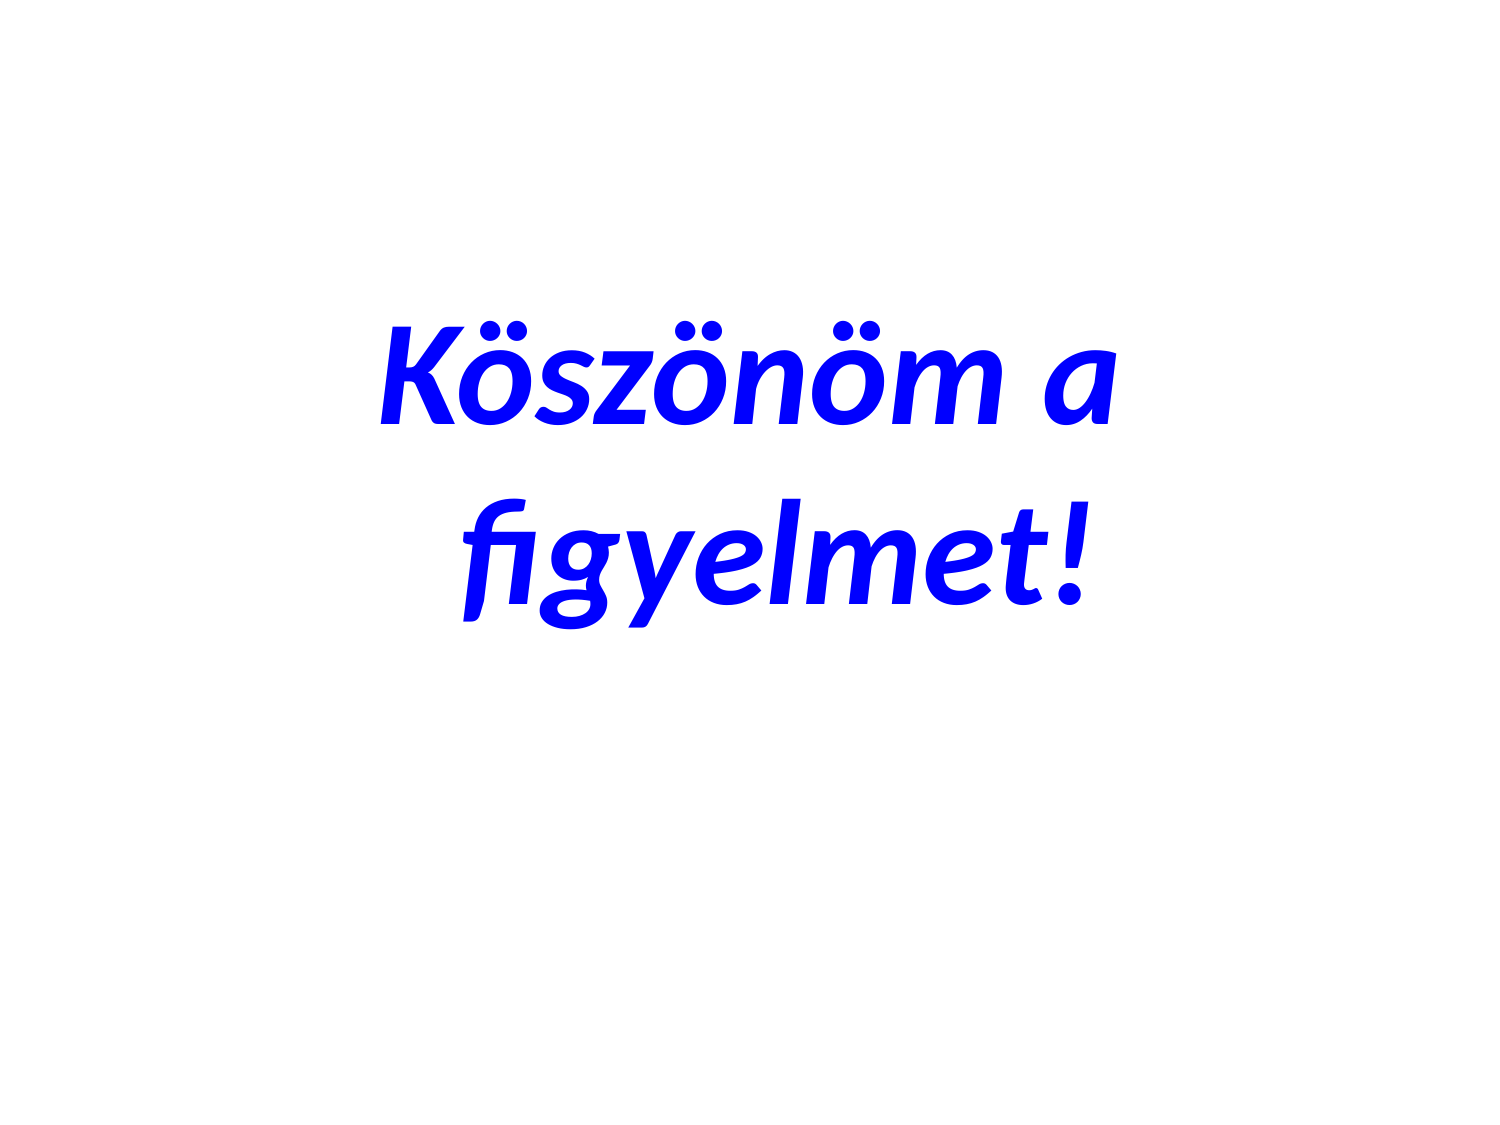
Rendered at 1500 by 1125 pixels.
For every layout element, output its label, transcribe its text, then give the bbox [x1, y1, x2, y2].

list Köszönöm a figyelmet! [75, 267, 1425, 988]
